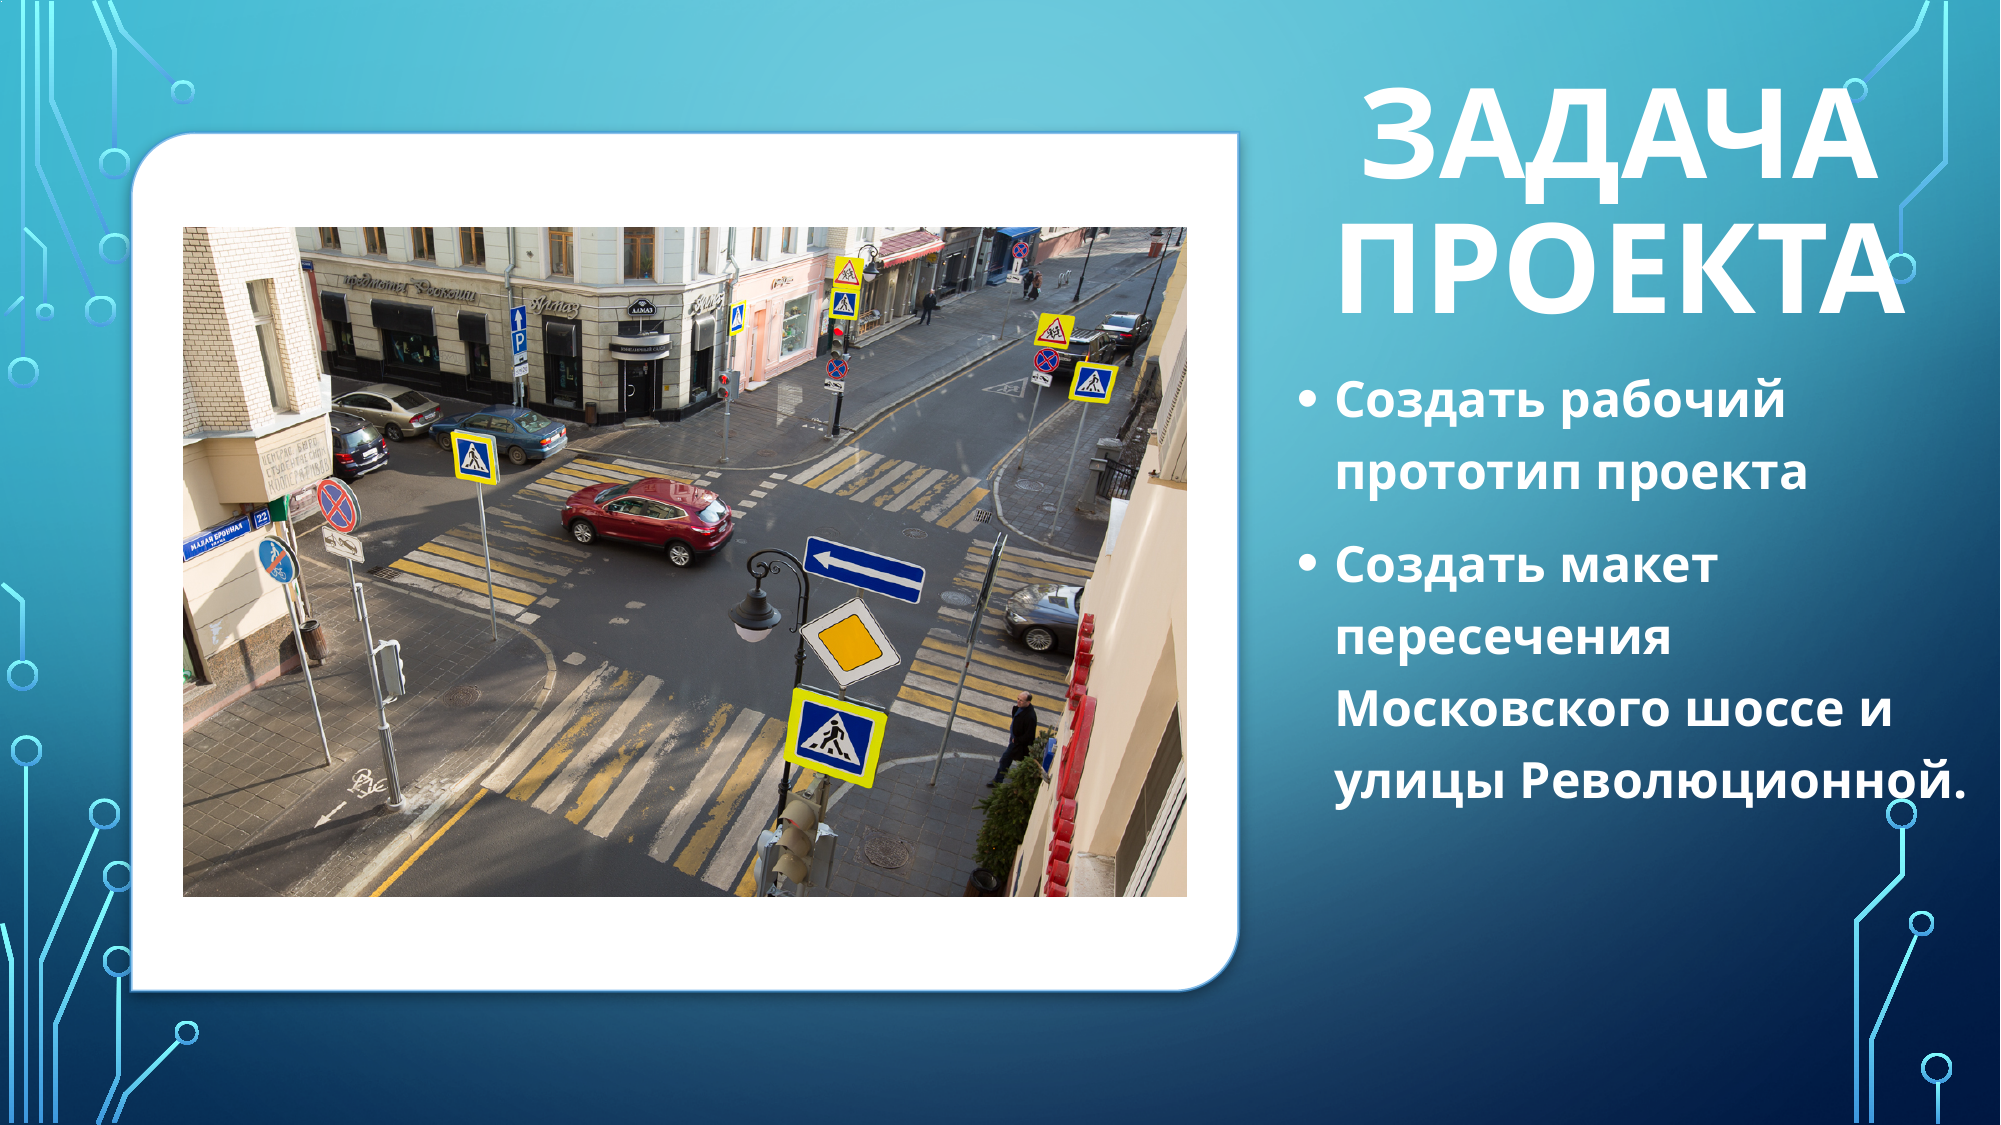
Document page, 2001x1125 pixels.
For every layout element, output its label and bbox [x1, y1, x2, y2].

picture [0, 0, 2000, 1125]
list [183, 227, 1187, 897]
